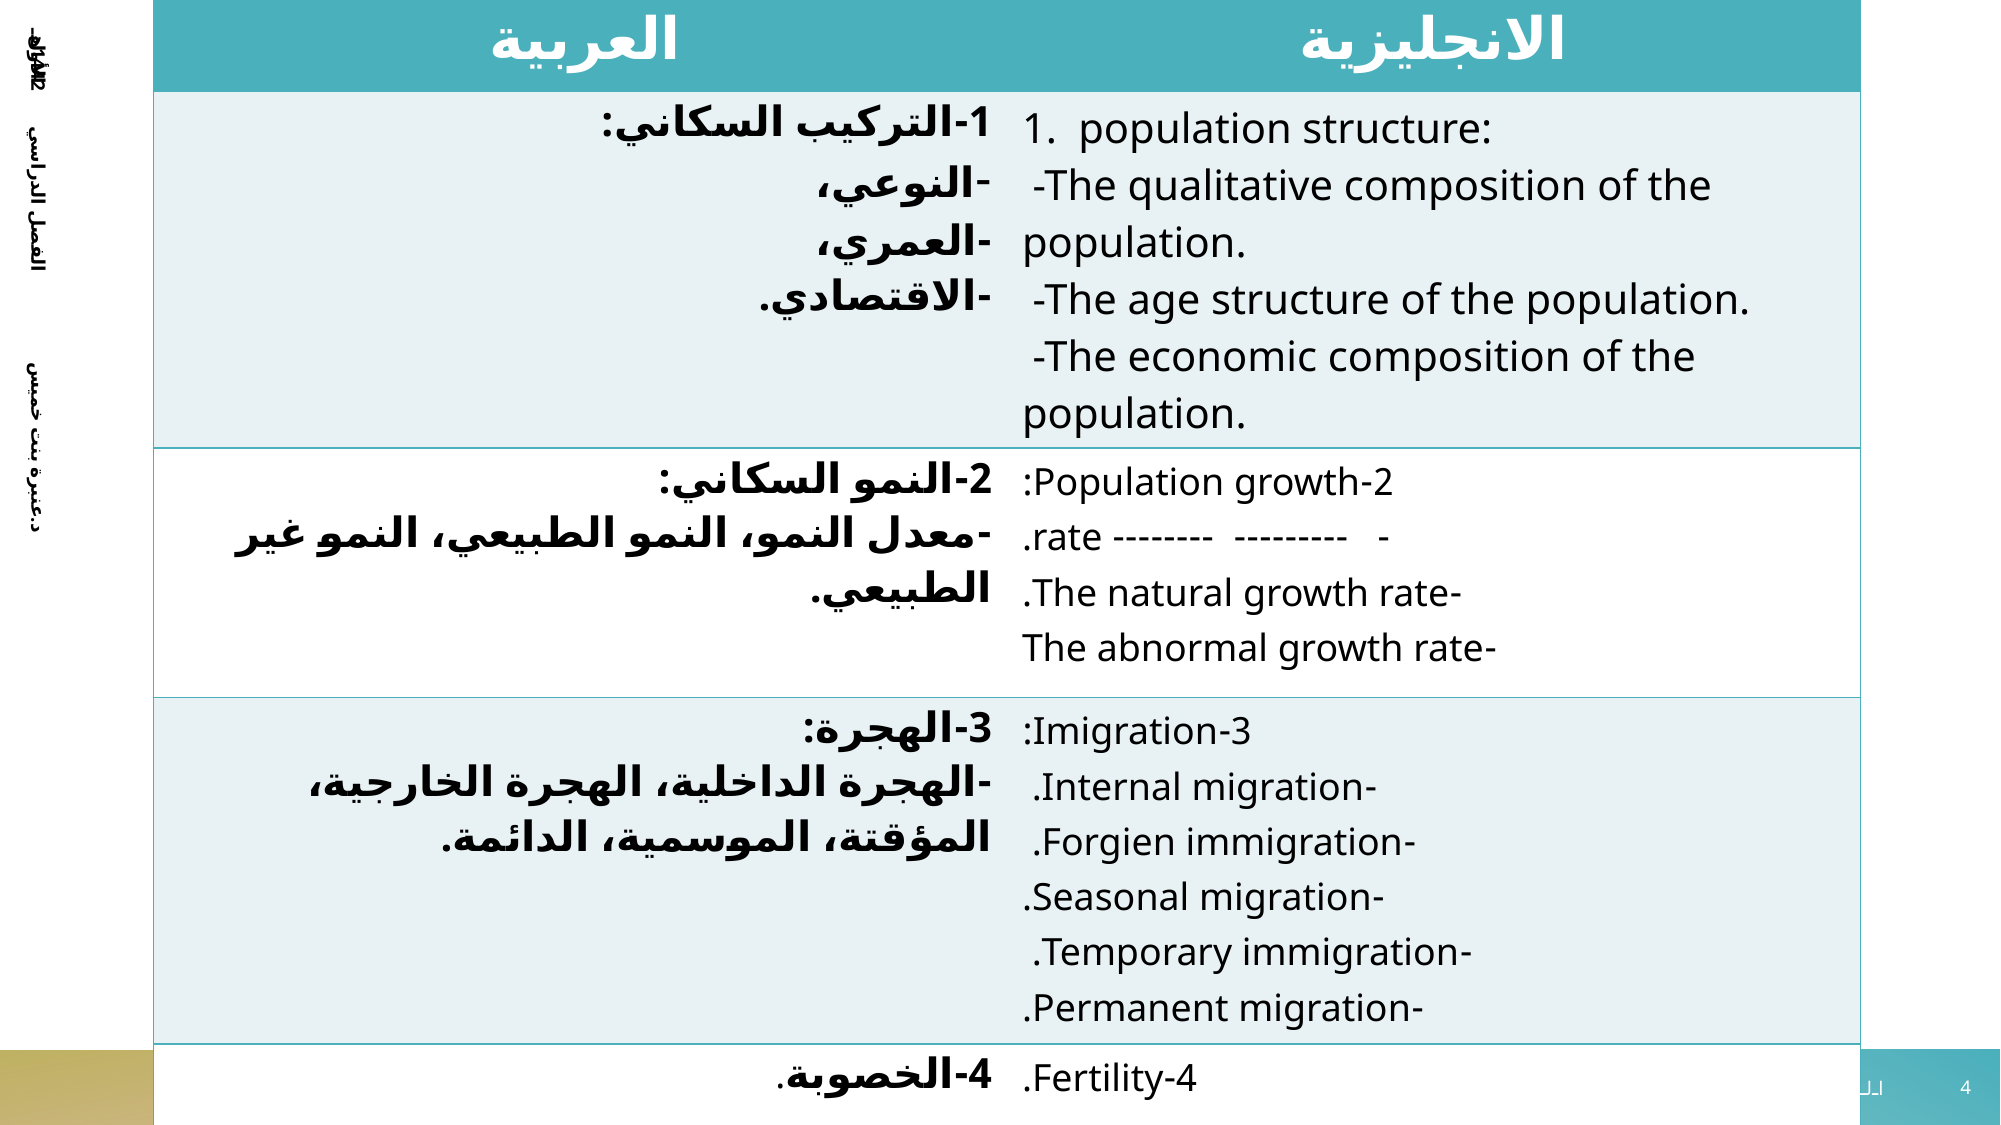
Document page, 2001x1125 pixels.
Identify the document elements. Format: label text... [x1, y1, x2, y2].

table_cell 2-النمو السكاني: -معدل النمو، النمو الطبيعي، النمو غير الطبيعي. [154, 449, 1007, 697]
table_cell 4-Fertility. [1007, 1045, 1860, 1125]
table_cell 3-Imigration: -Internal migration. -Forgien immigration. -Seasonal migration. -Temporary immigration. -Permanent migration. [1007, 698, 1860, 1043]
footer د.عنبرة بنت خميس الفصل الدراسي الأول 1442هـ [0, 13, 76, 689]
table_cell 1-التركيب السكاني: -النوعي، -العمري، -الاقتصادي. [154, 92, 1007, 447]
table_cell 2-Population growth: - --------- -------- rate. -The natural growth rate. -The abnormal growth rate [1007, 449, 1860, 697]
table_header العربية [154, 1, 1007, 90]
table_cell population structure: -The qualitative composition of the population. -The age structure of the population. -The economic composition of the population. [1007, 92, 1860, 447]
table_cell 4-الخصوبة. [154, 1045, 1007, 1125]
slide_number الثلاثاء، 23/ربيع الثاني/1442 [1297, 1051, 1905, 1125]
table_cell 3-الهجرة: -الهجرة الداخلية، الهجرة الخارجية، المؤقتة، الموسمية، الدائمة. [154, 698, 1007, 1043]
table_header الانجليزية [1007, 1, 1860, 90]
slide_number 4 [1914, 1051, 1987, 1125]
